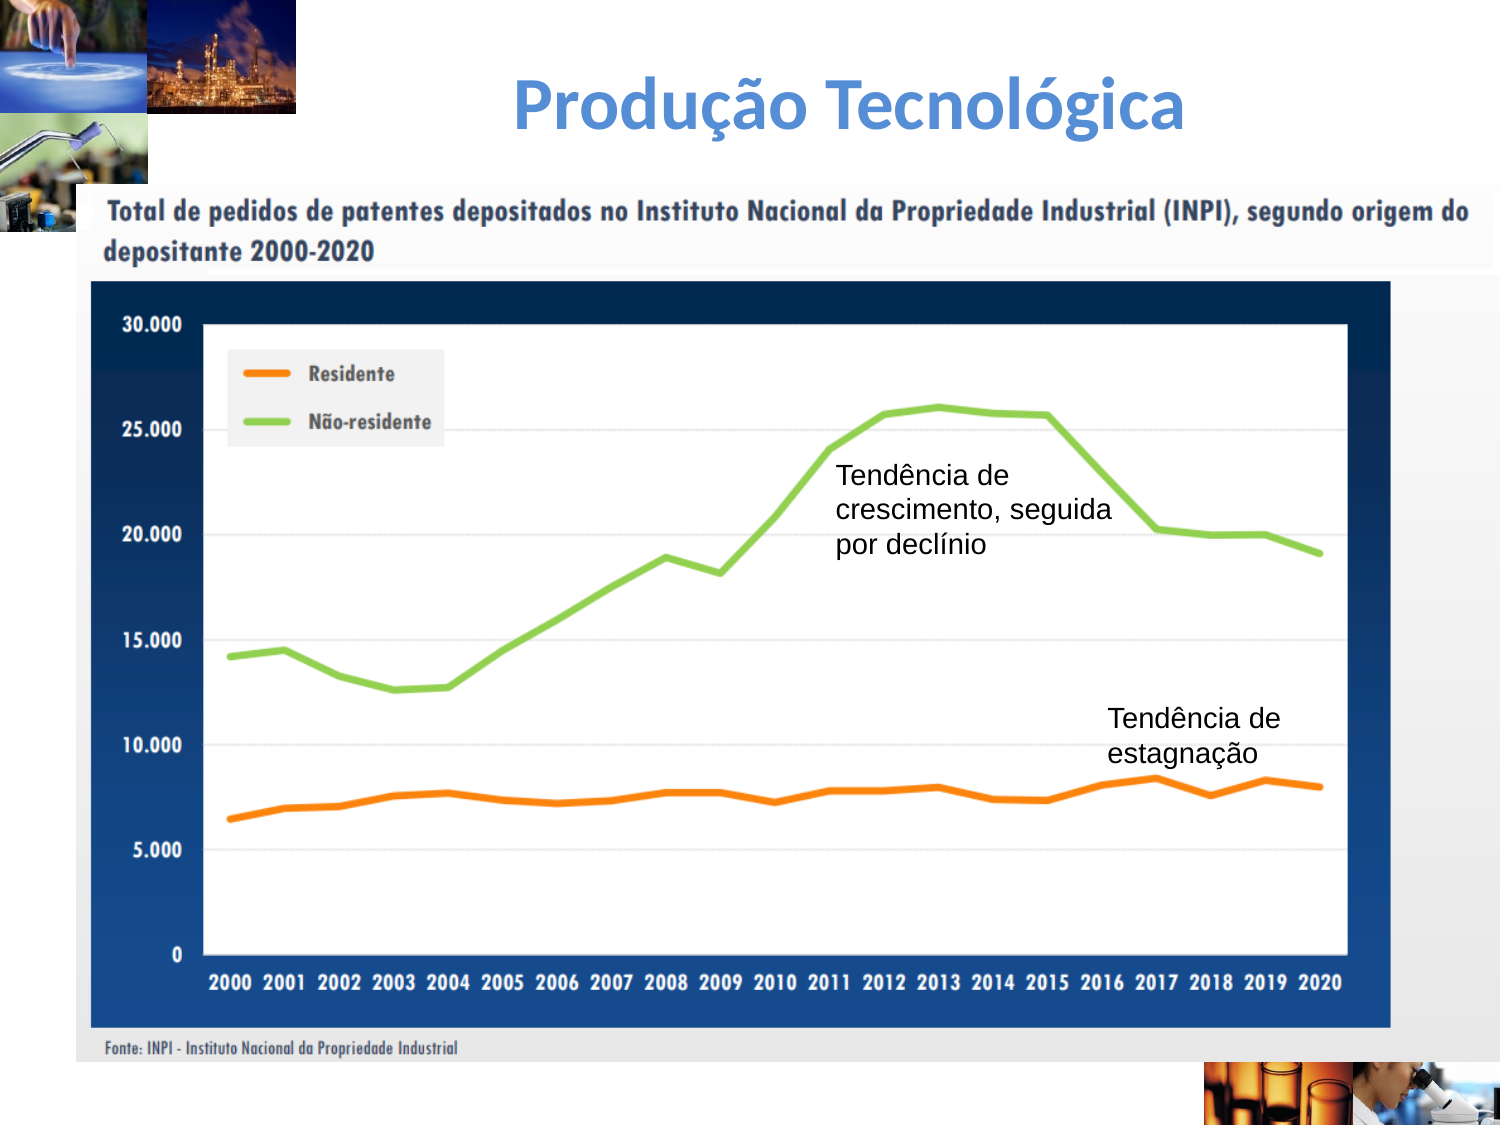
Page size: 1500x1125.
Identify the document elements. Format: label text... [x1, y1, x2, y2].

picture [0, 0, 1500, 1125]
title Produção Tecnológica [312, 0, 1389, 182]
